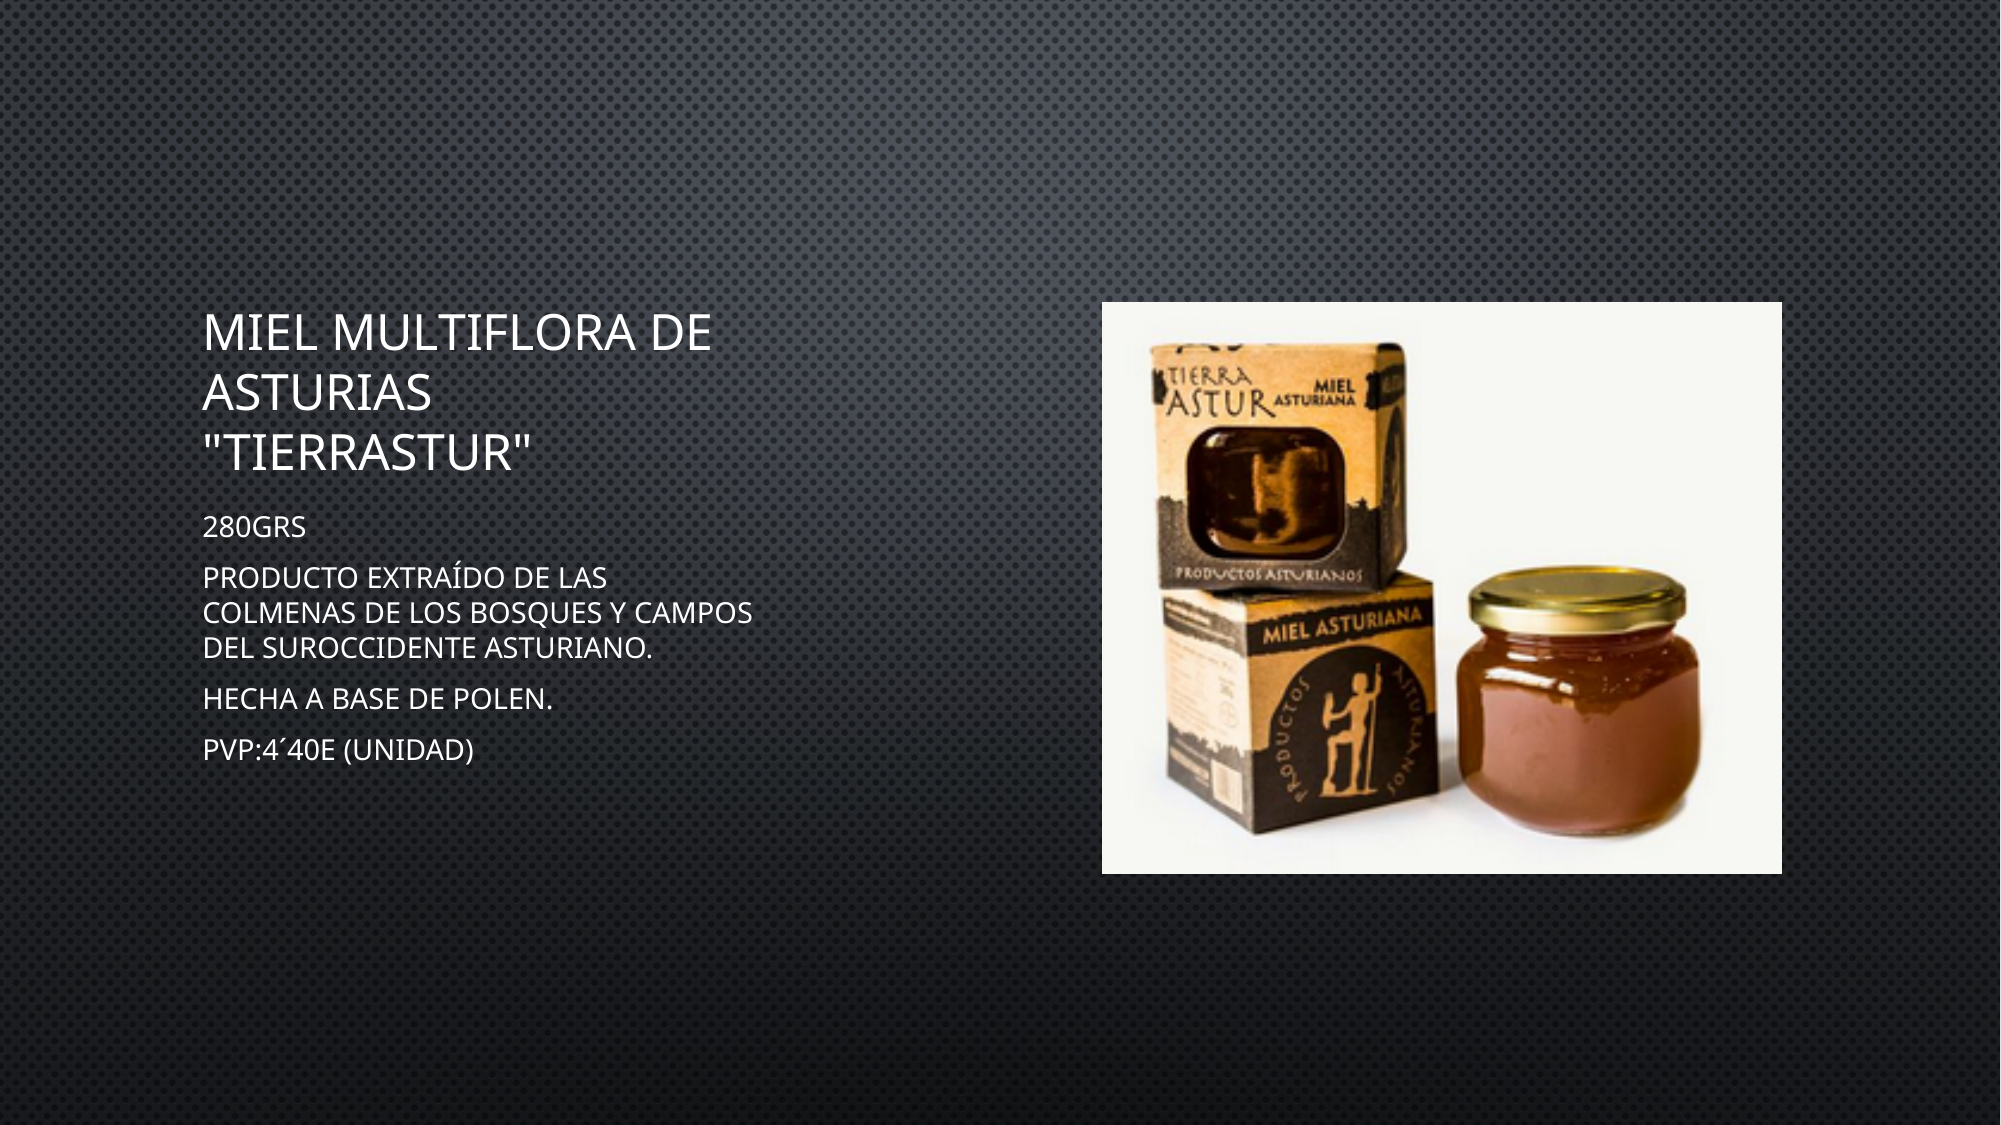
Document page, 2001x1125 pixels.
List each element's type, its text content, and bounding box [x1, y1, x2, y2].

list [1101, 302, 1782, 874]
title miel multiflora de asturias "tierrastur" [187, 262, 770, 487]
list 280grs Producto extraído de las colmenas de los bosques y campos del suroccidente asturiano. Hecha a base de polen. pvp:4´40e (unidad) [187, 487, 770, 788]
